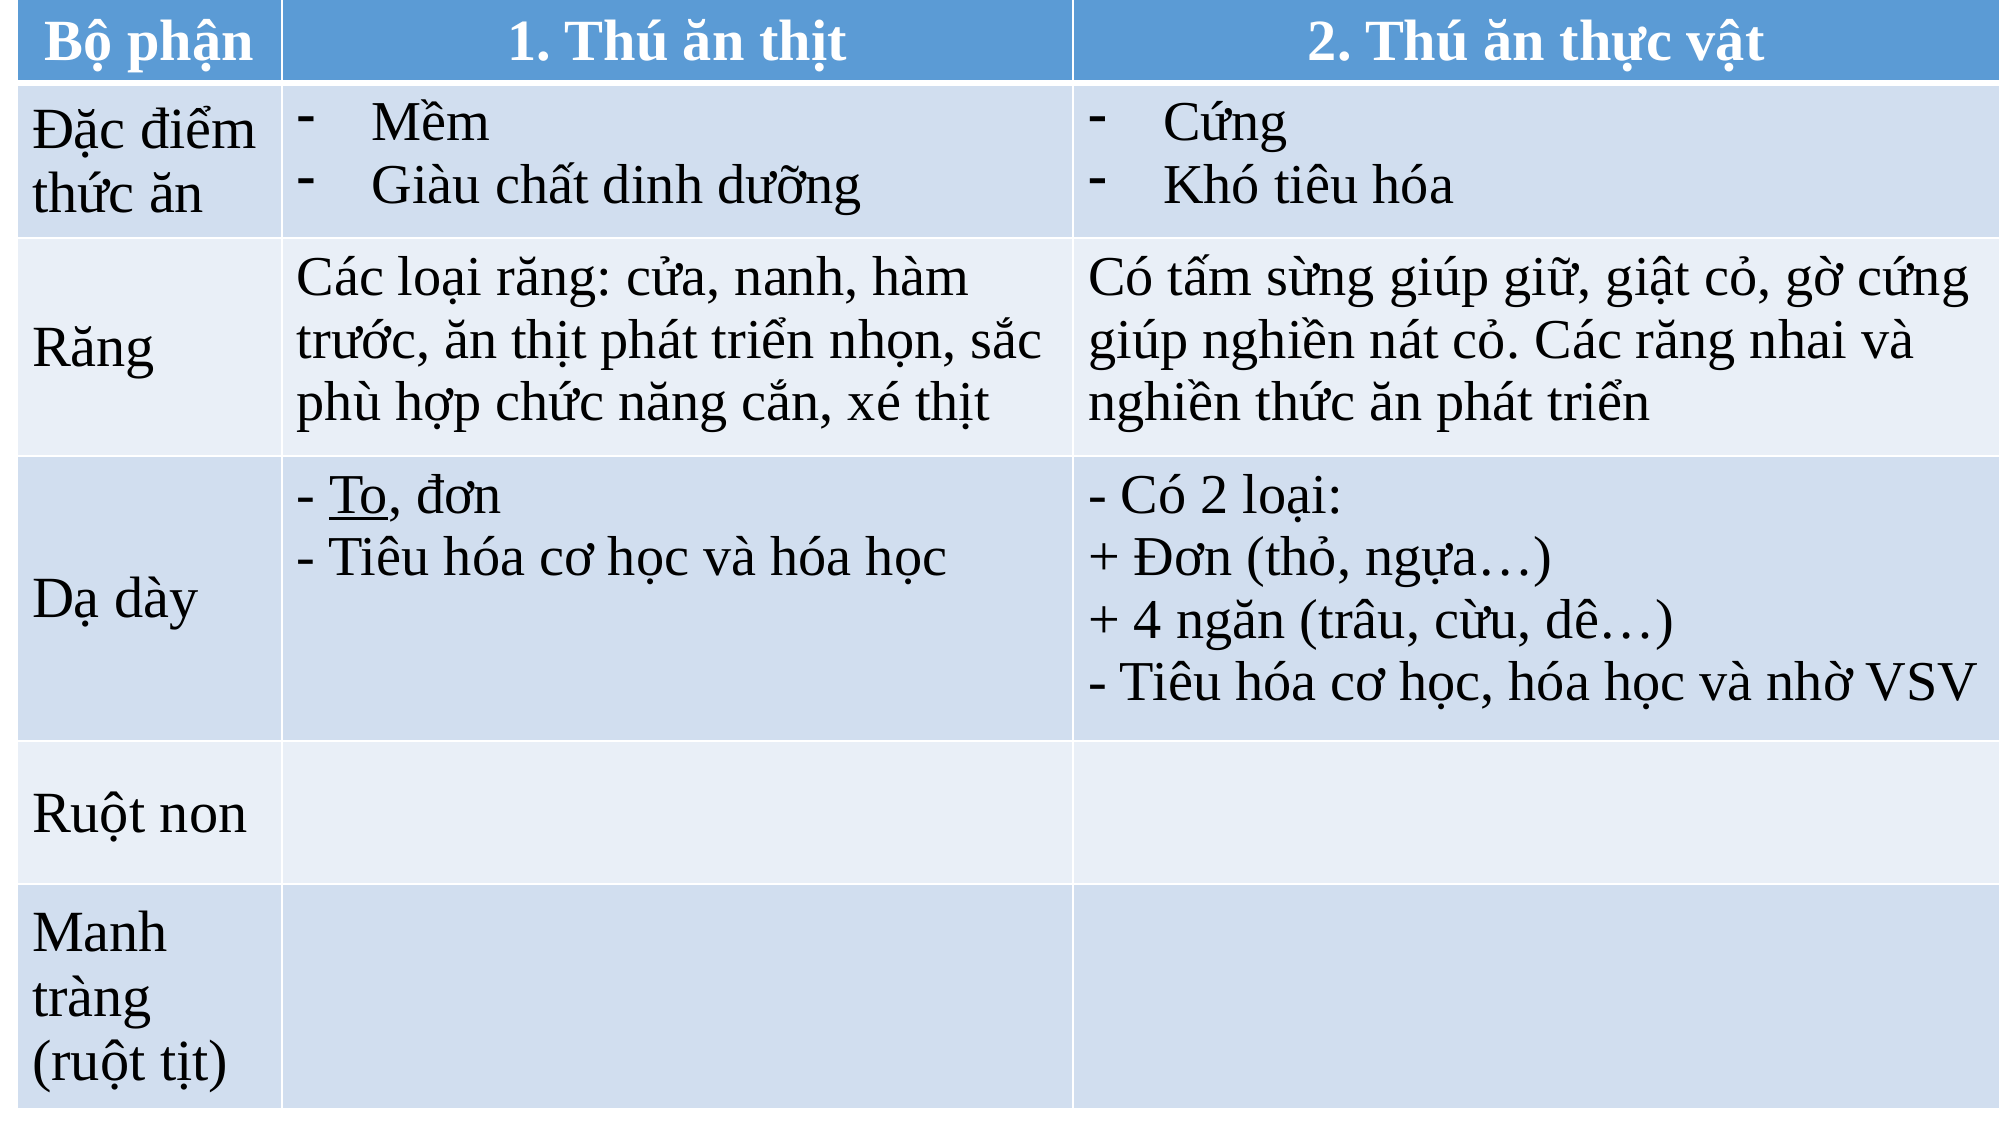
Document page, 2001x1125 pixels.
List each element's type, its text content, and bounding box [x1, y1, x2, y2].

table_cell Có tấm sừng giúp giữ, giật cỏ, gờ cứng giúp nghiền nát cỏ. Các răng nhai và nghiền thức ăn phát triển [1074, 239, 1999, 455]
table_cell Dạ dày [18, 457, 281, 740]
table_cell [1074, 885, 1999, 1108]
table_cell Cứng Khó tiêu hóa [1074, 86, 1999, 237]
table_cell [283, 742, 1072, 883]
table_cell - To, đơn - Tiêu hóa cơ học và hóa học [283, 457, 1072, 740]
table_cell Manh tràng (ruột tịt) [18, 885, 281, 1108]
table_cell Răng [18, 239, 281, 455]
table_header 2. Thú ăn thực vật [1074, 0, 1999, 80]
table_cell Đặc điểm thức ăn [18, 86, 281, 237]
table_cell [283, 885, 1072, 1108]
table_cell [1074, 742, 1999, 883]
table_cell - Có 2 loại: + Đơn (thỏ, ngựa…) + 4 ngăn (trâu, cừu, dê…) - Tiêu hóa cơ học, hóa học và nhờ VSV [1074, 457, 1999, 740]
table_cell Ruột non [18, 742, 281, 883]
table_header 1. Thú ăn thịt [283, 0, 1072, 80]
table_header Bộ phận [18, 0, 281, 80]
table_cell Mềm Giàu chất dinh dưỡng [283, 86, 1072, 237]
table_cell Các loại răng: cửa, nanh, hàm trước, ăn thịt phát triển nhọn, sắc phù hợp chức năng cắn, xé thịt [283, 239, 1072, 455]
